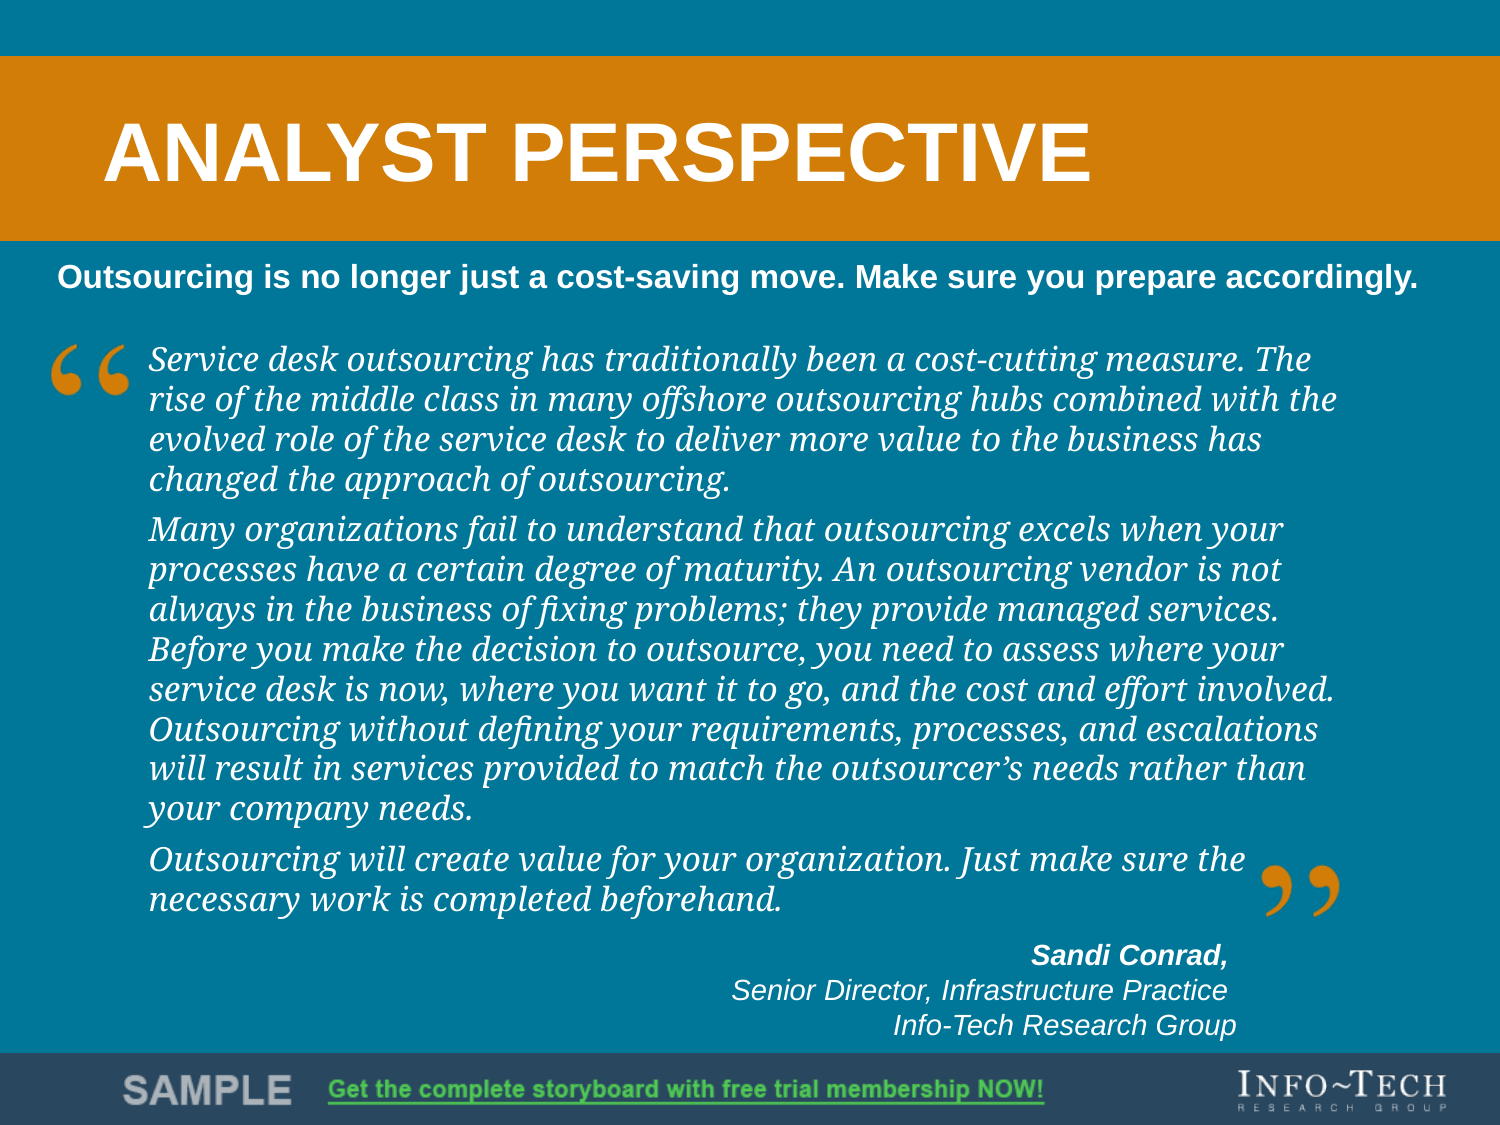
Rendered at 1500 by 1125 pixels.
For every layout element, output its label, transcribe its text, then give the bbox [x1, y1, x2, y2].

text_box Sandi Conrad, Senior Director, Infrastructure Practice Info-Tech Research Group [520, 928, 1252, 1049]
text_box Outsourcing is no longer just a cost-saving move. Make sure you prepare accordingly. [42, 247, 1500, 303]
picture [1262, 865, 1291, 916]
picture [51, 345, 81, 395]
picture [99, 345, 129, 395]
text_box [0, 1053, 1500, 1125]
text_box Service desk outsourcing has traditionally been a cost-cutting measure. The rise of the middle class in many offshore outsourcing hubs combined with the evolved role of the service desk to deliver more value to the business has changed the approach of outsourcing. Many organizations fail to understand that outsourcing excels when your processes have a certain degree of maturity. An outsourcing vendor is not always in the business of fixing problems; they provide managed services. Before you make the decision to outsource, you need to assess where your service desk is now, where you want it to go, and the cost and effort involved. Outsourcing without defining your requirements, processes, and escalations will result in services provided to match the outsourcer’s needs rather than your company needs. Outsourcing will create value for your organization. Just make sure the necessary work is completed beforehand. [133, 330, 1386, 925]
text_box ANALYST PERSPECTIVE [0, 56, 1500, 241]
picture [1309, 865, 1339, 916]
